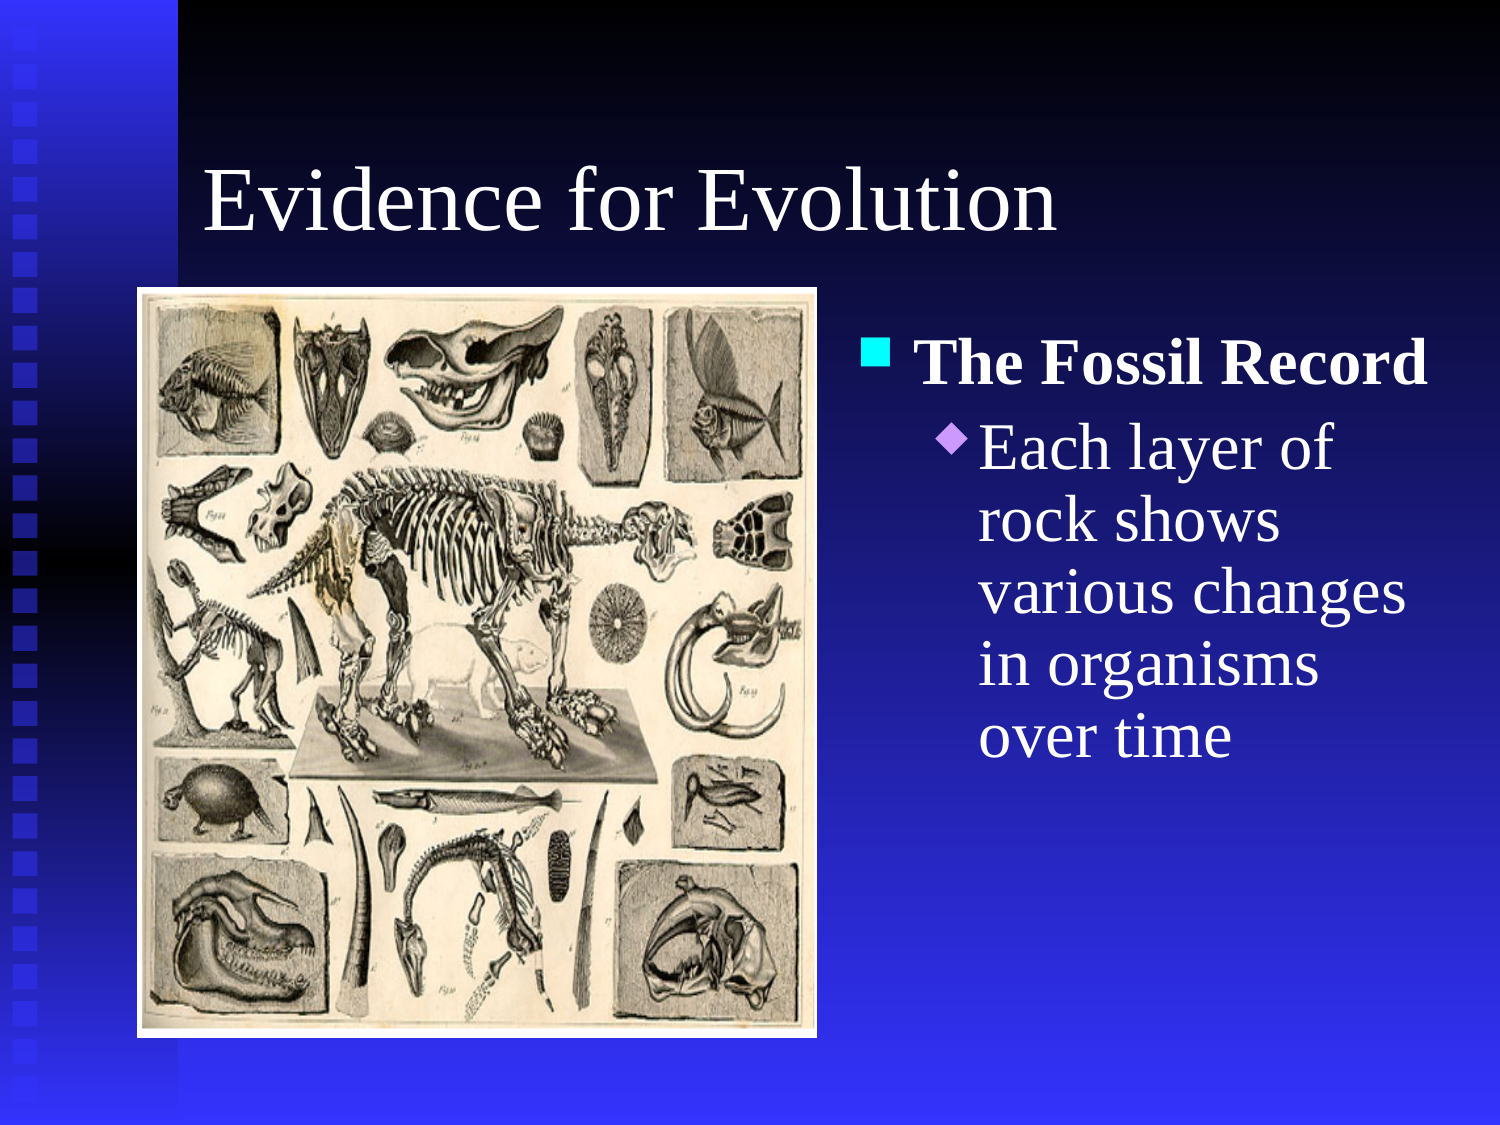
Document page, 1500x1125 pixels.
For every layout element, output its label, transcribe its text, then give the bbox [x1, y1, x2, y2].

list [137, 287, 818, 1038]
list The Fossil Record Each layer of rock shows various changes in organisms over time [841, 318, 1468, 1063]
title Evidence for Evolution [187, 99, 1463, 288]
